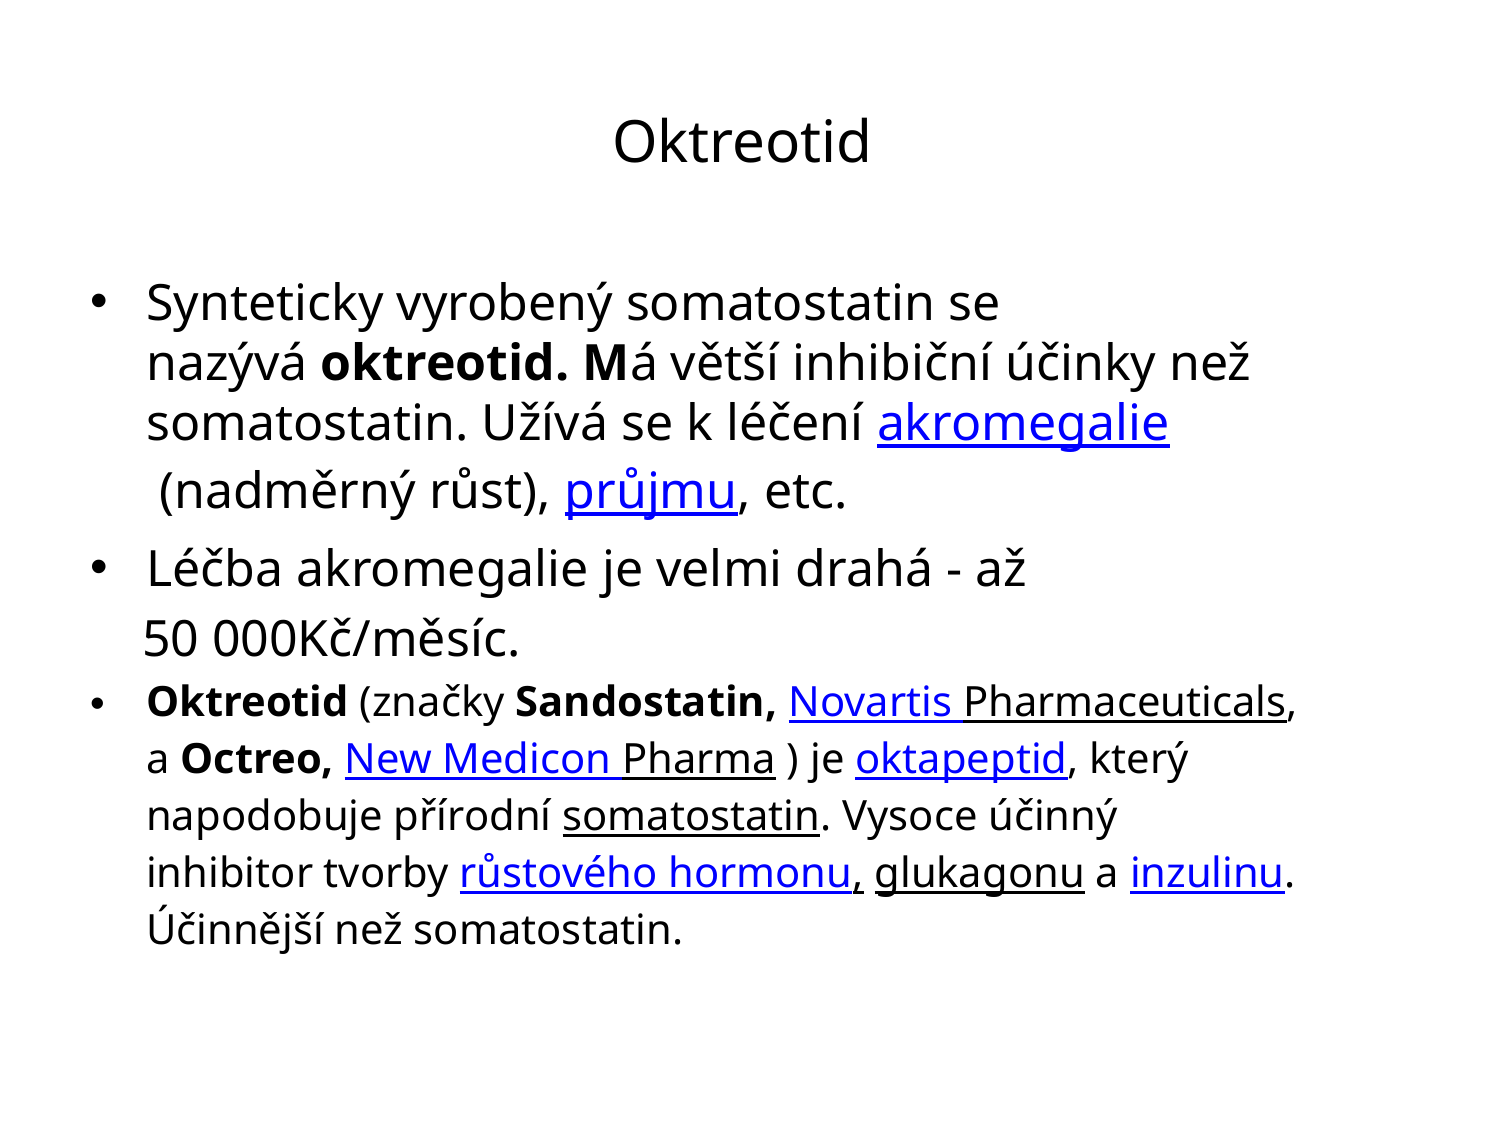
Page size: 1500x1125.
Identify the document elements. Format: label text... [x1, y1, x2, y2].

list Synteticky vyrobený somatostatin se nazývá oktreotid. Má větší inhibiční účinky než somatostatin. Užívá se k léčení akromegalie (nadměrný růst), průjmu, etc. Léčba akromegalie je velmi drahá - až 50 000Kč/měsíc. Oktreotid (značky Sandostatin, Novartis Pharmaceuticals, a Octreo, New Medicon Pharma ) je oktapeptid, který napodobuje přírodní somatostatin. Vysoce účinný inhibitor tvorby růstového hormonu, glukagonu a inzulinu. Účinnější než somatostatin. [74, 262, 1426, 1006]
title Oktreotid [74, 44, 1426, 233]
